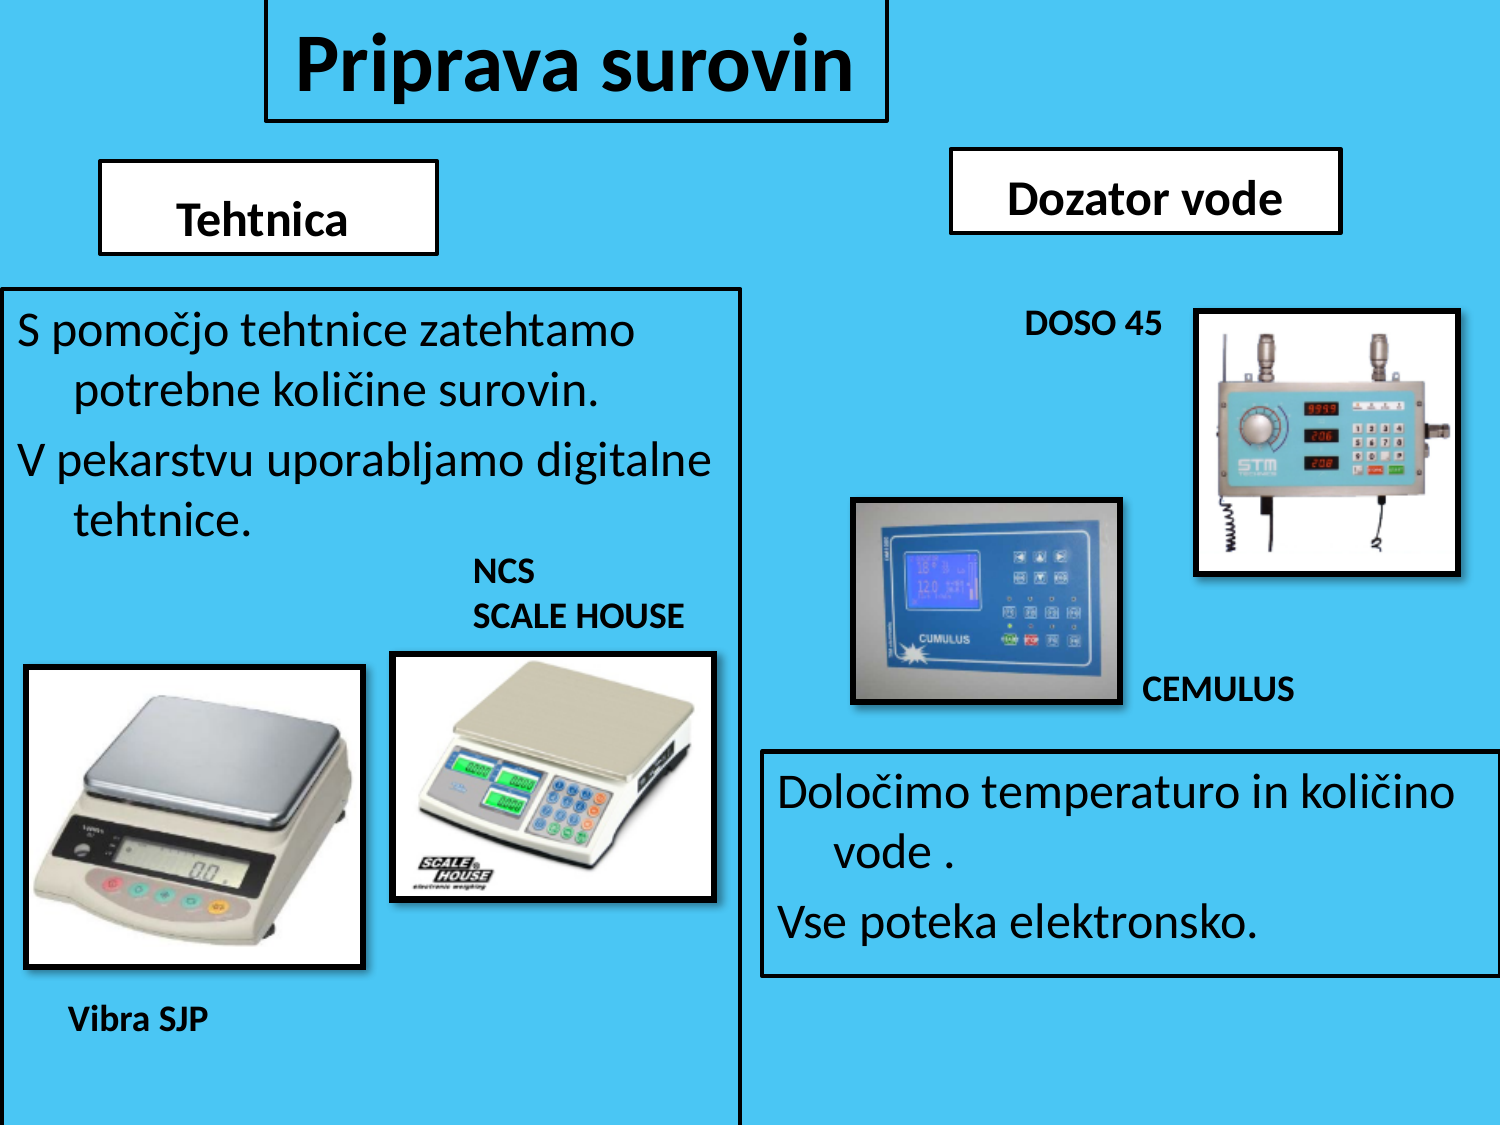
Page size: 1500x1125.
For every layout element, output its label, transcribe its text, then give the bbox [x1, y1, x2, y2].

picture [29, 669, 361, 965]
text_box DOSO 45 [1009, 290, 1294, 351]
picture [1198, 314, 1456, 571]
picture [855, 503, 1118, 700]
text_box Vibra SJP [53, 986, 278, 1046]
list S pomočjo tehtnice zatehtamo potrebne količine surovin. V pekarstvu uporabljamo digitalne tehtnice. [0, 287, 742, 1125]
text_box CEMULUS [1127, 656, 1329, 717]
title Priprava surovin [264, 0, 889, 123]
picture [395, 656, 712, 897]
list Tehtnica [98, 159, 439, 256]
list Dozator vode [949, 147, 1343, 235]
list Določimo temperaturo in količino vode . Vse poteka elektronsko. [760, 749, 1500, 978]
text_box NCS SCALE HOUSE [458, 538, 739, 644]
